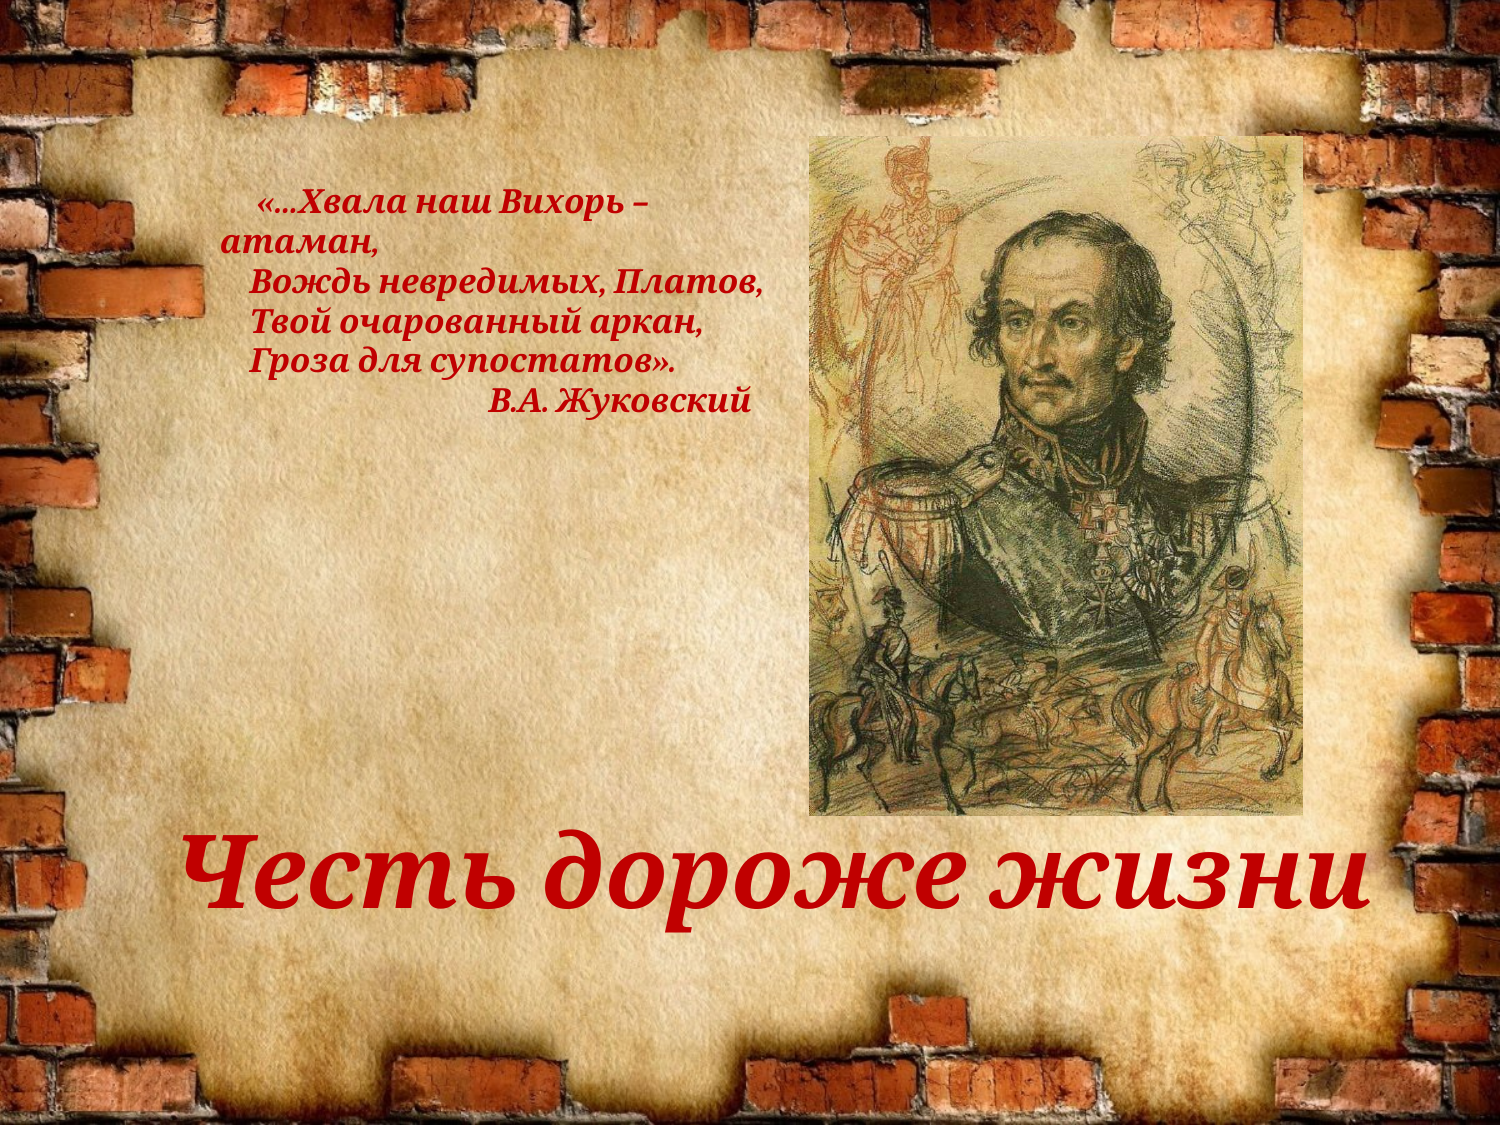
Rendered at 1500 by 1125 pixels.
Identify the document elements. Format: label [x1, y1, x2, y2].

list [0, 0, 1500, 1125]
picture [808, 136, 1304, 816]
